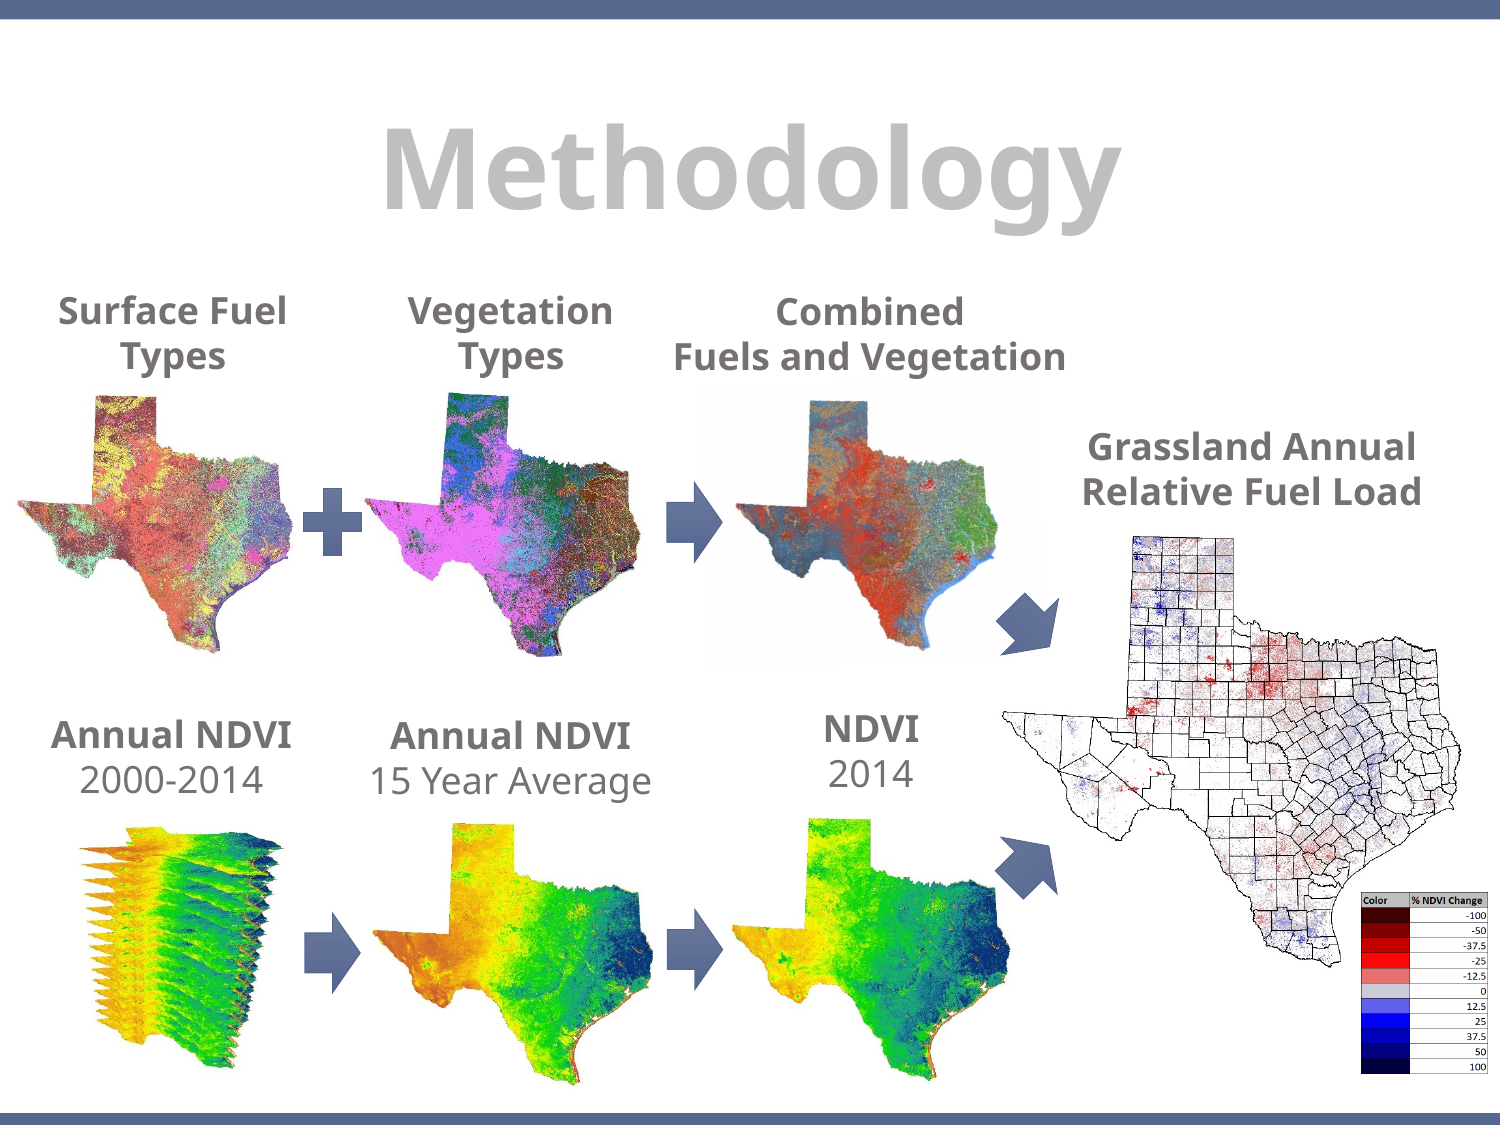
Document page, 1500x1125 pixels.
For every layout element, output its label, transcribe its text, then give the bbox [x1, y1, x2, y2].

picture [0, 387, 326, 660]
text_box [730, 805, 1015, 1091]
text_box [666, 908, 724, 991]
list Methodology [52, 90, 1448, 242]
text_box Combined Fuels and Vegetation [651, 280, 1090, 386]
text_box Surface Fuel Types [23, 279, 323, 385]
text_box [304, 911, 361, 995]
text_box Vegetation Types [361, 279, 661, 385]
text_box [36, 803, 321, 1089]
picture [697, 381, 1488, 1074]
text_box [666, 480, 703, 564]
text_box NDVI 2014 [721, 697, 992, 803]
text_box [326, 488, 362, 556]
text_box [370, 812, 655, 1097]
text_box [353, 381, 652, 668]
text_box Annual NDVI 2000-2014 [31, 703, 312, 809]
text_box Annual NDVI 15 Year Average [338, 704, 684, 809]
text_box Grassland Annual Relative Fuel Load [1041, 415, 1472, 521]
